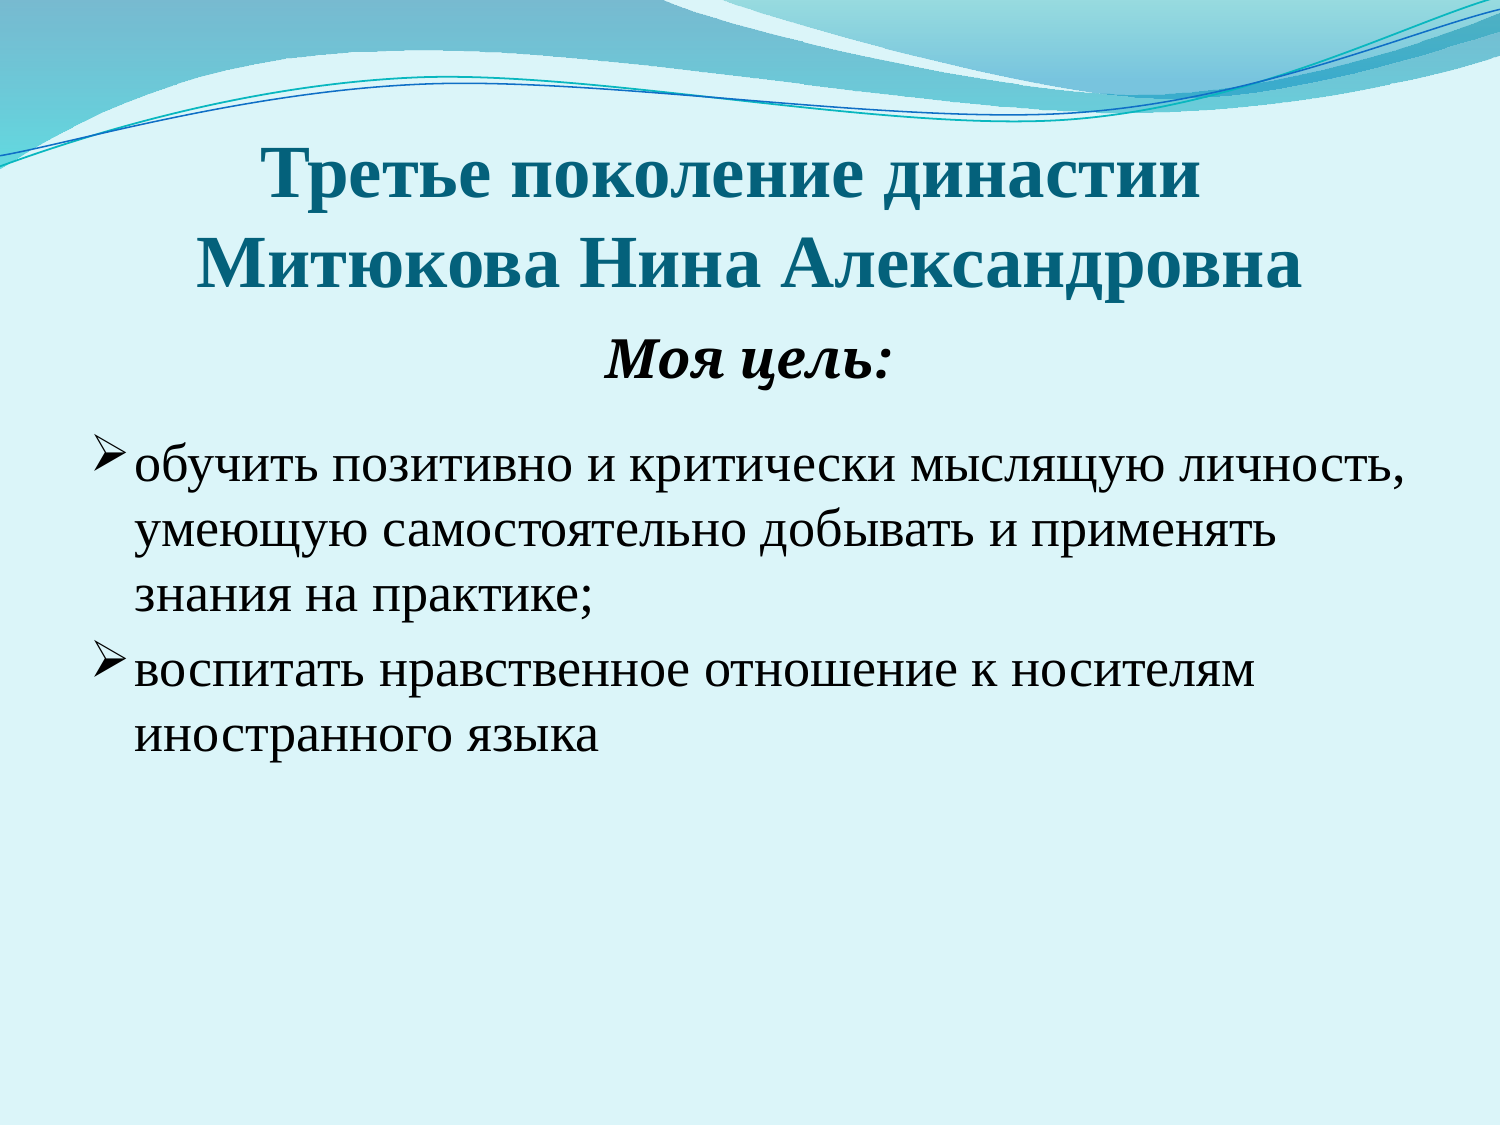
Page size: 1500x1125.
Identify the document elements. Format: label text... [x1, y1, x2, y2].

list Моя цель: обучить позитивно и критически мыслящую личность, умеющую самостоятельно добывать и применять знания на практике; воспитать нравственное отношение к носителям иностранного языка [75, 317, 1425, 1038]
title Третье поколение династии Митюкова Нина Александровна [75, 115, 1425, 303]
